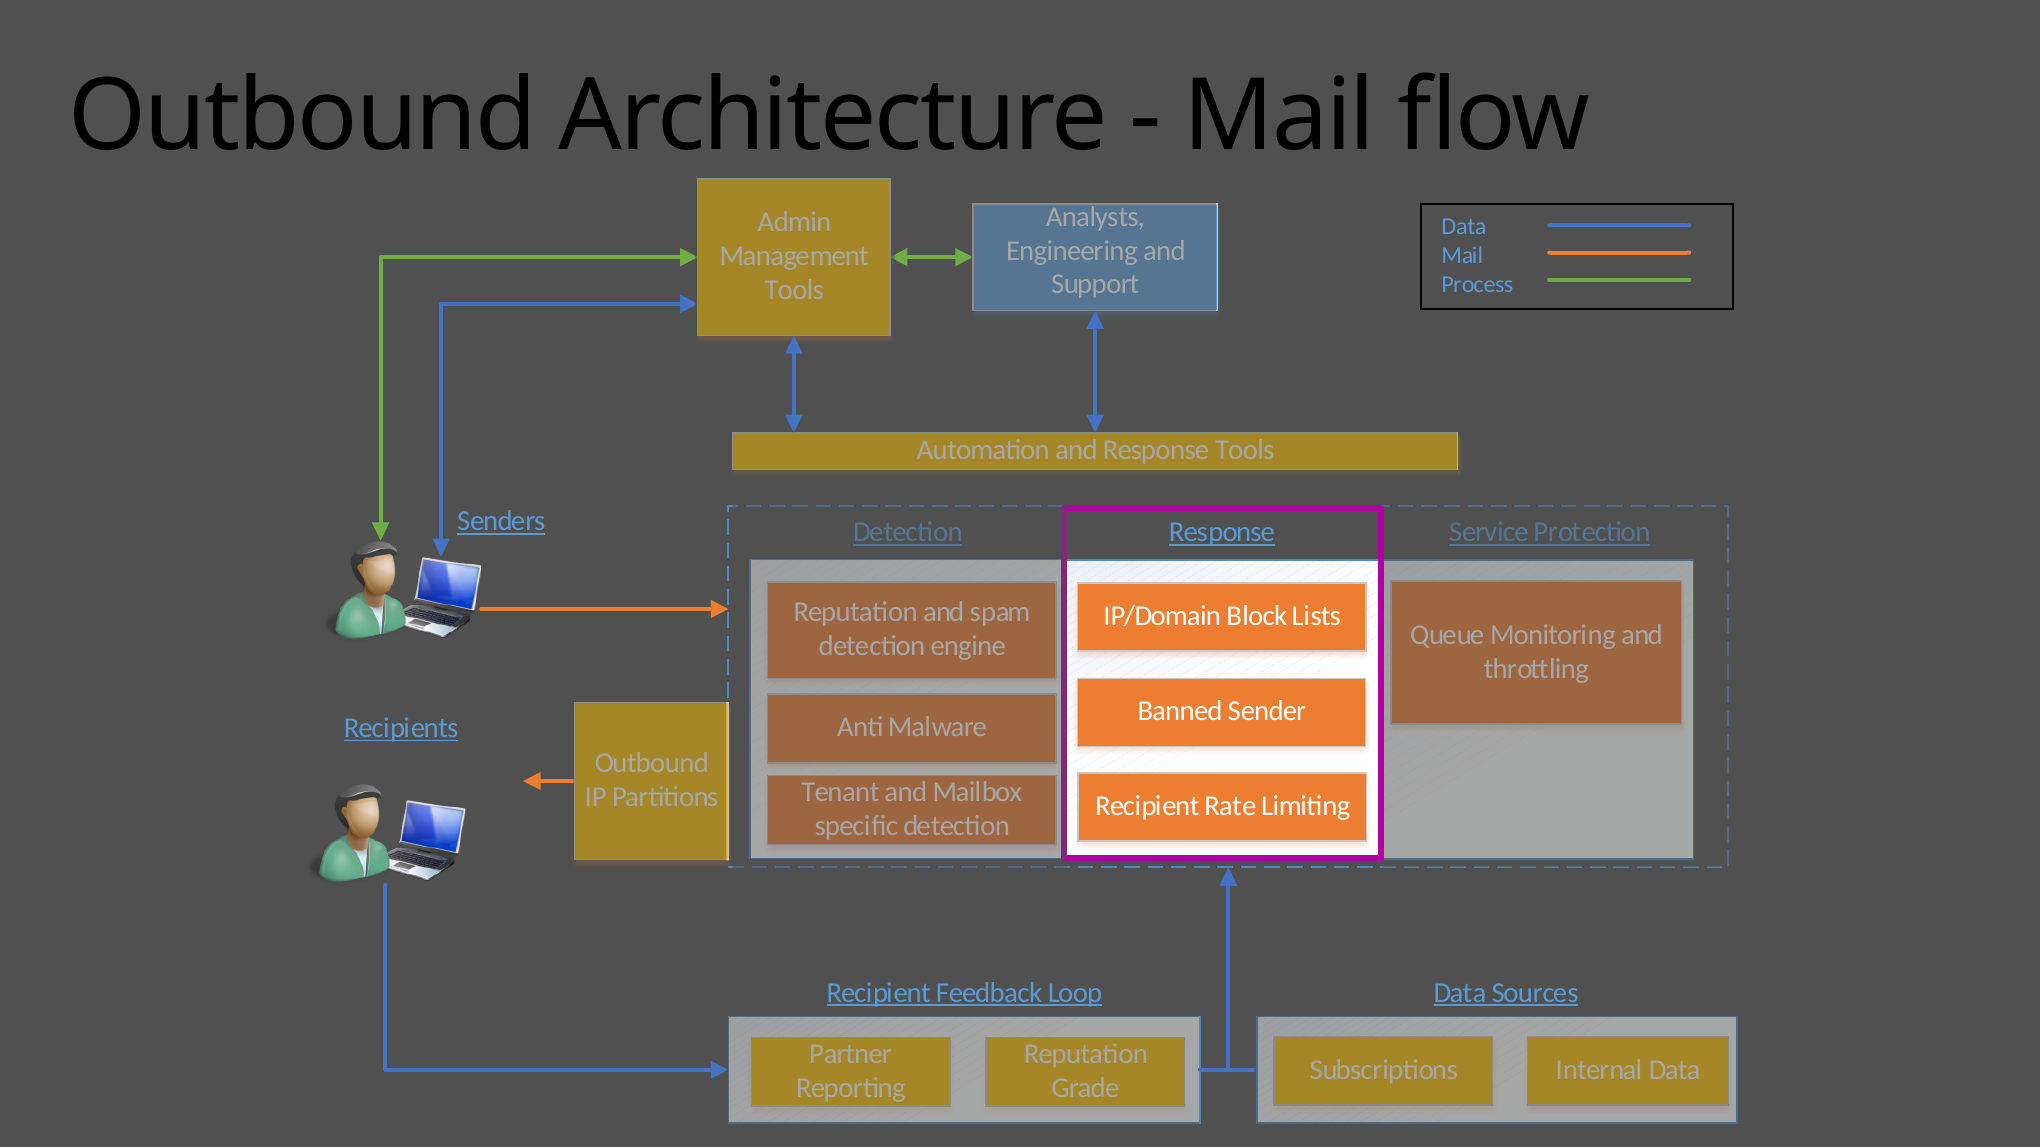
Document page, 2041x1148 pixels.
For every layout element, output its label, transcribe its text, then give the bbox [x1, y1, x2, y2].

title Outbound Architecture - Mail flow [45, 48, 1996, 199]
picture [302, 173, 573, 1124]
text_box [573, 167, 1739, 1129]
